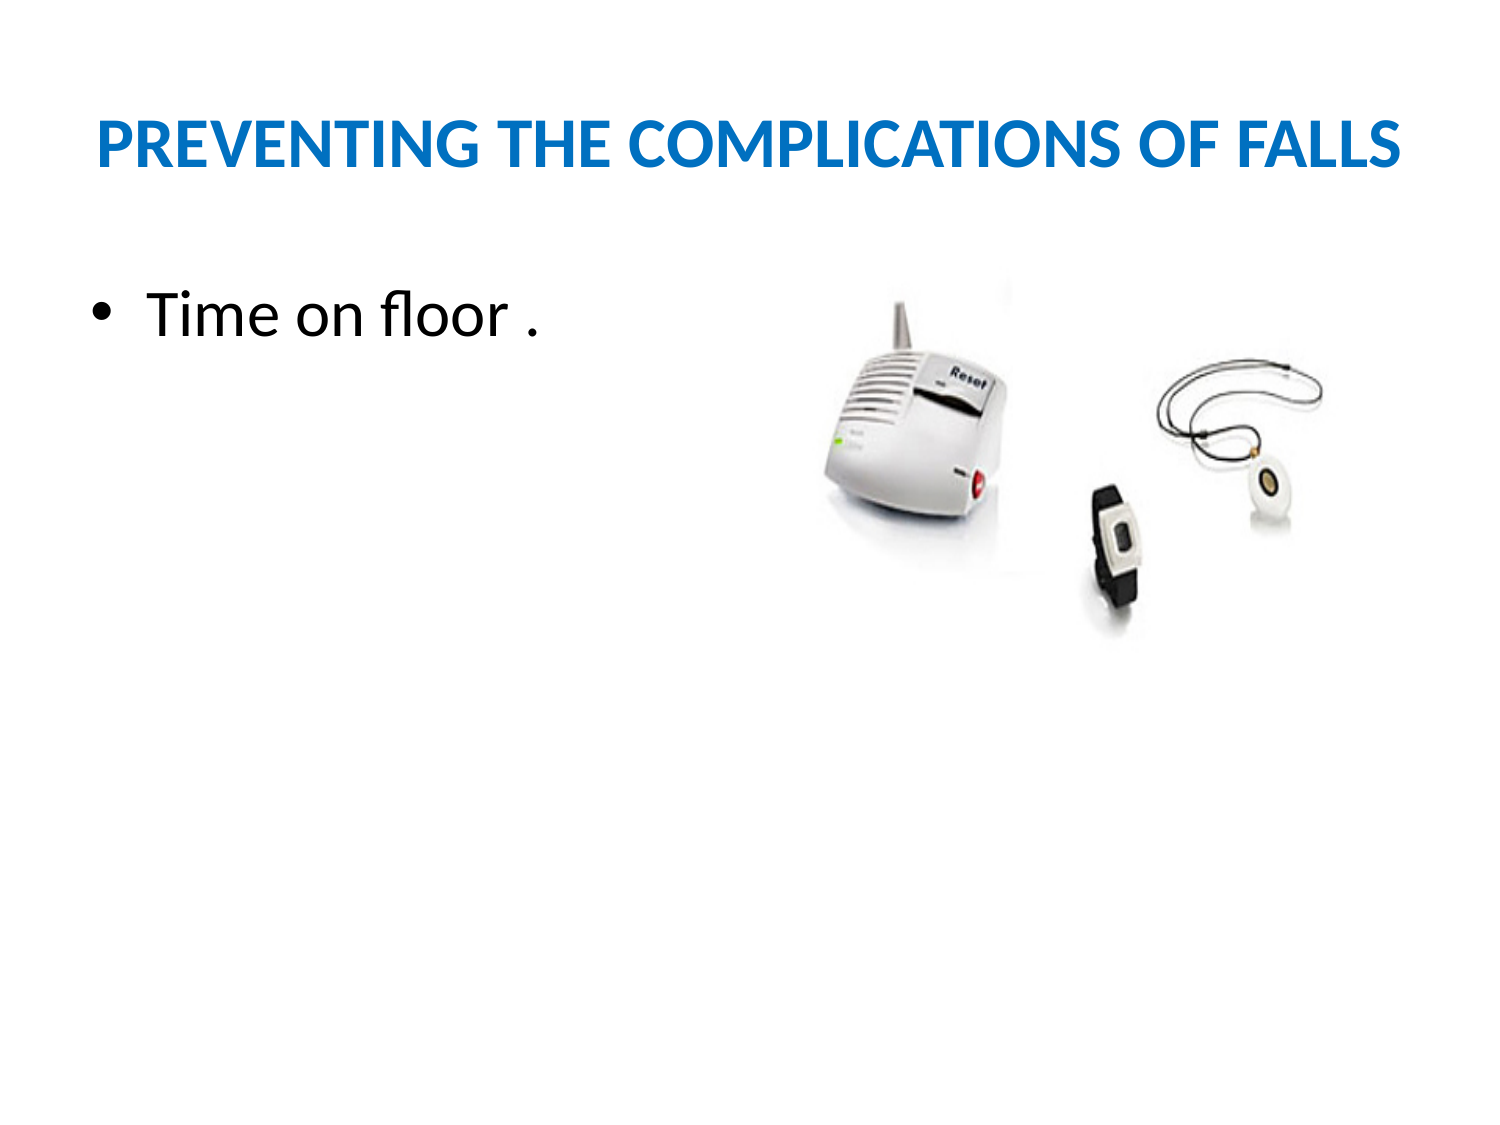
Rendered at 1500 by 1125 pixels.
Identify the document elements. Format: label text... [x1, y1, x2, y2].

picture [749, 249, 1415, 669]
title PREVENTING THE COMPLICATIONS OF FALLS [75, 45, 1425, 233]
list Time on floor . [75, 262, 1425, 1005]
